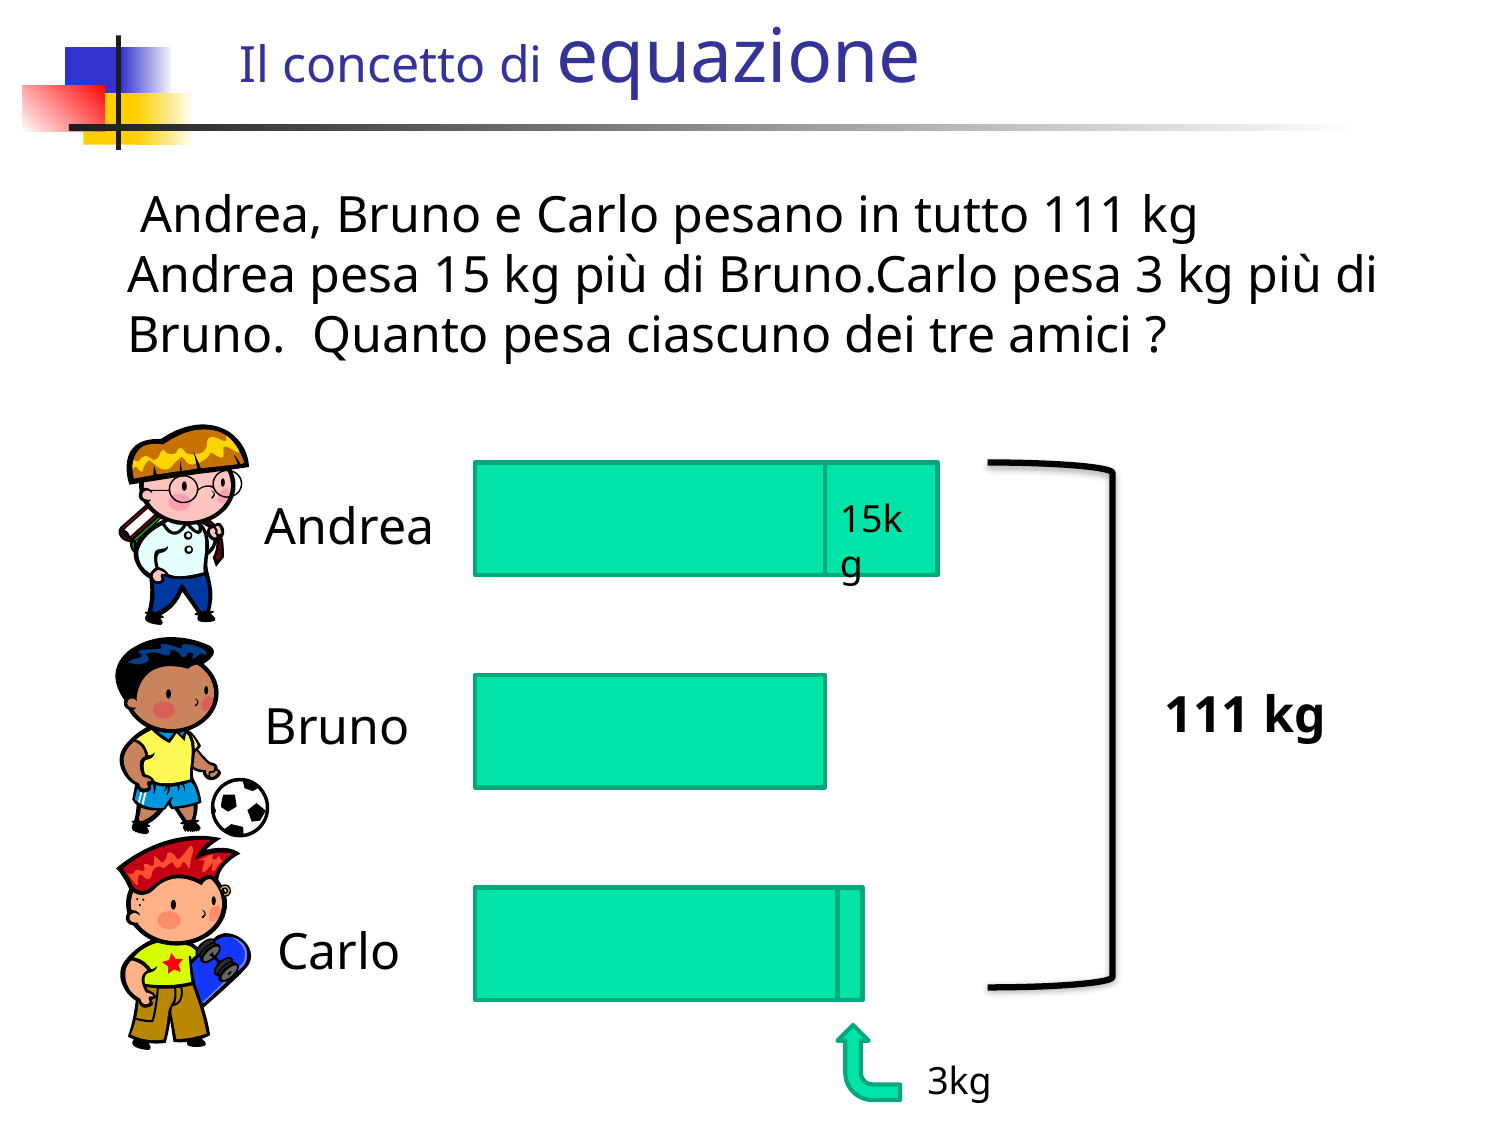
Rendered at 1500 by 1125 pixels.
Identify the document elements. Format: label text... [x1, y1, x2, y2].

text_box [835, 1022, 903, 1103]
text_box Andrea, Bruno e Carlo pesano in tutto 111 kg Andrea pesa 15 kg più di Bruno.Carlo pesa 3 kg più di Bruno. Quanto pesa ciascuno dei tre amici ? [112, 174, 1413, 370]
text_box [473, 673, 827, 790]
text_box 111 kg [1149, 674, 1375, 750]
text_box 3kg [912, 1049, 1038, 1110]
text_box [823, 460, 940, 577]
text_box Carlo [262, 912, 473, 988]
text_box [21, 35, 1357, 151]
text_box Bruno [274, 687, 473, 763]
text_box [987, 459, 1116, 991]
text_box Il concetto di equazione [211, 0, 1445, 105]
picture [99, 412, 270, 1051]
text_box [835, 885, 865, 1002]
text_box [473, 885, 835, 1002]
text_box 15kg [825, 487, 938, 593]
text_box [473, 460, 823, 577]
text_box Andrea [254, 487, 473, 563]
